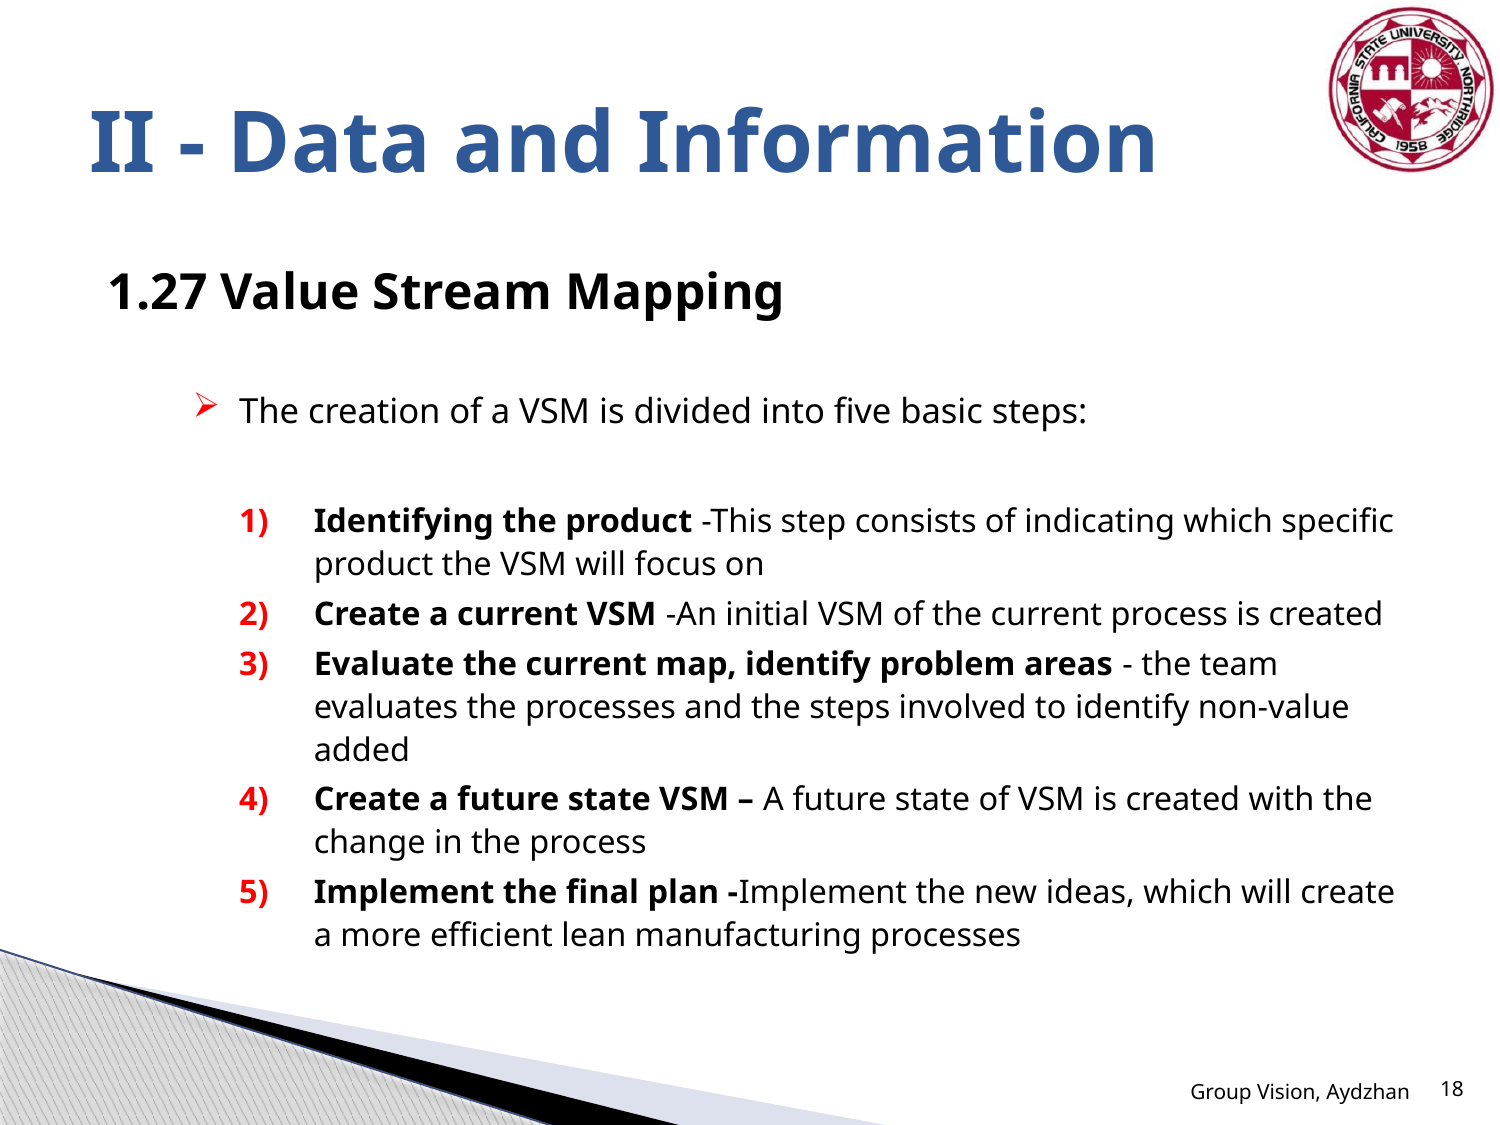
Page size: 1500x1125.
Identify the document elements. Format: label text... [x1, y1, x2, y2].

list 1.27 Value Stream Mapping The creation of a VSM is divided into five basic steps: Identifying the product -This step consists of indicating which specific product the VSM will focus on Create a current VSM -An initial VSM of the current process is created Evaluate the current map, identify problem areas - the team evaluates the processes and the steps involved to identify non-value added Create a future state VSM – A future state of VSM is created with the change in the process Implement the final plan -Implement the new ideas, which will create a more efficient lean manufacturing processes [74, 249, 1426, 993]
picture [1324, 2, 1498, 176]
slide_number 18 [1418, 1051, 1479, 1112]
title II - Data and Information [75, 45, 1425, 233]
footer Group Vision, Aydzhan [1039, 1051, 1418, 1112]
